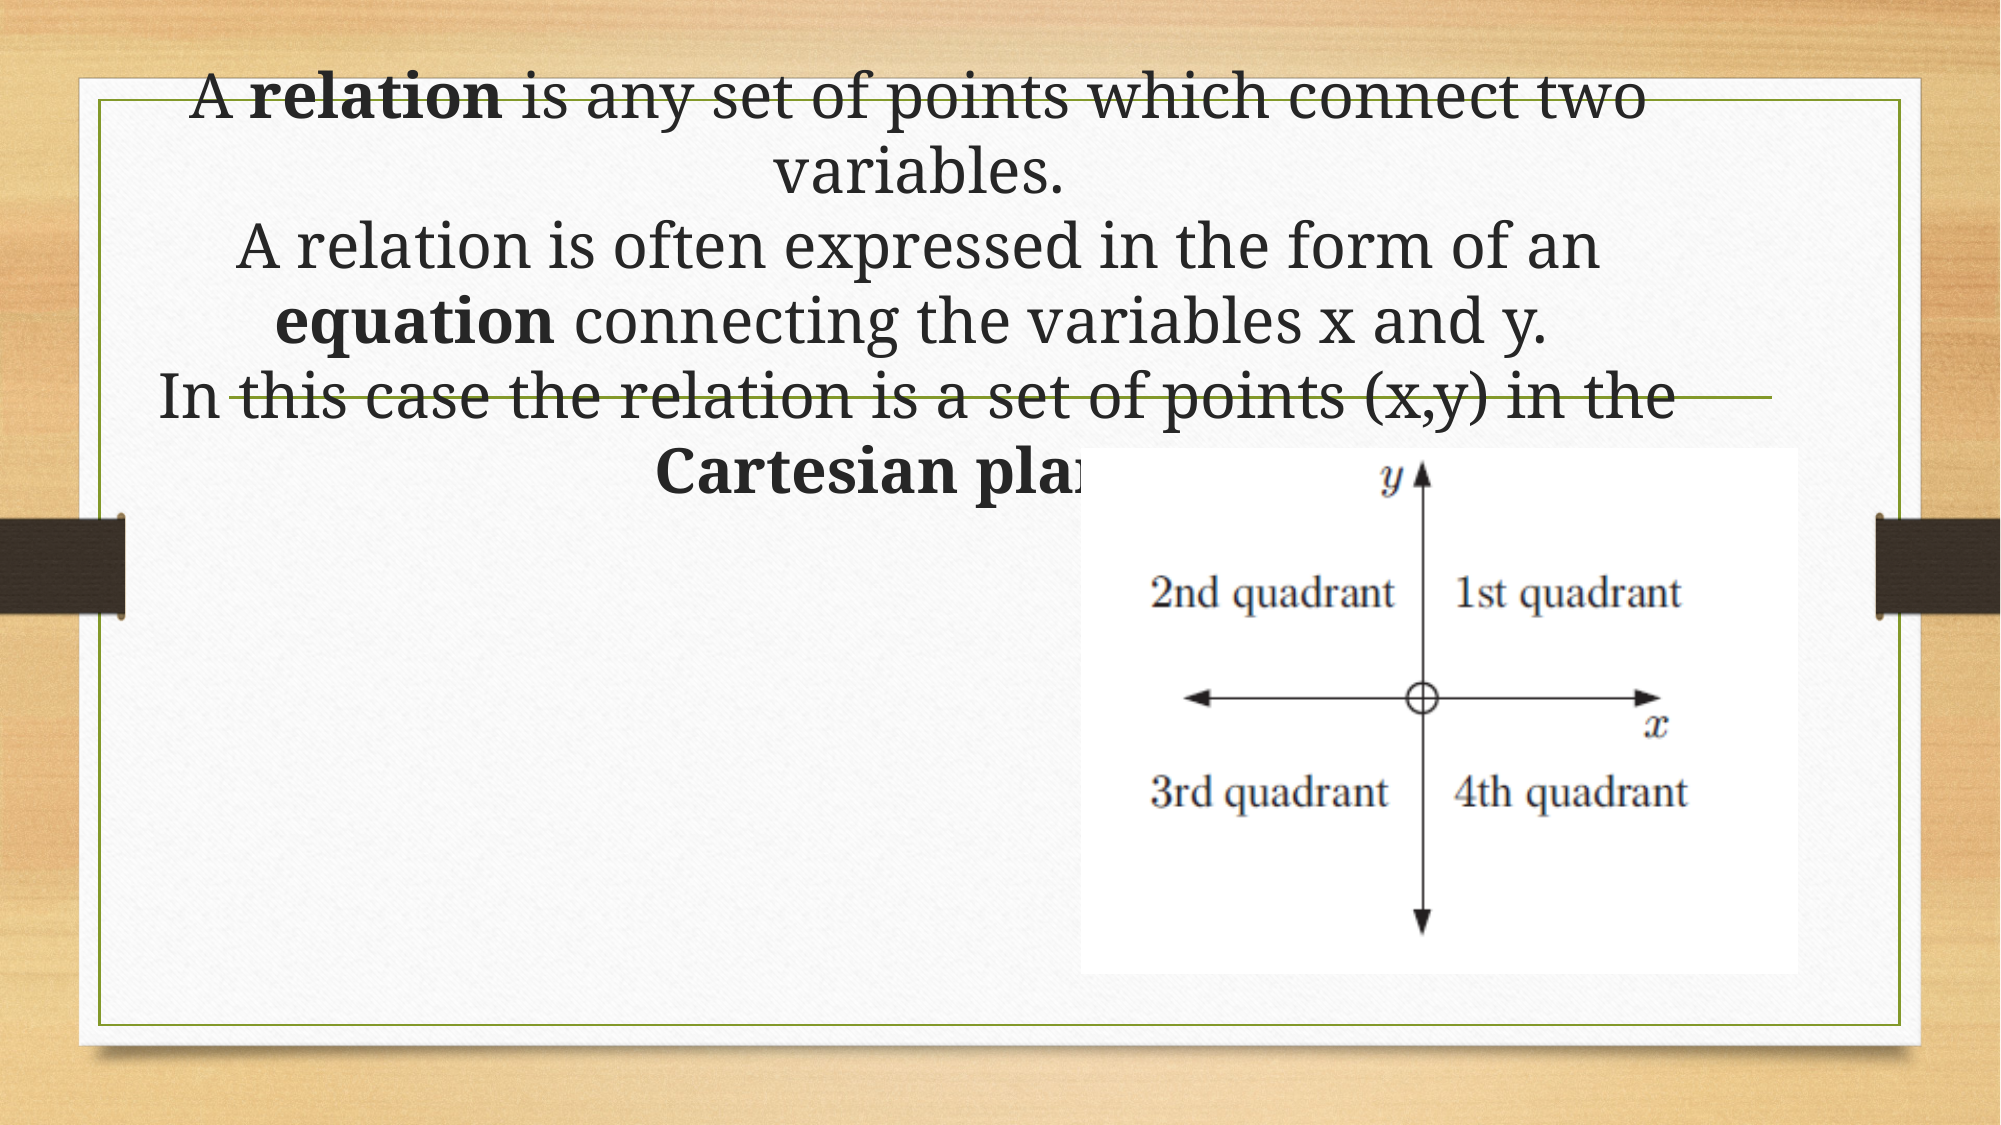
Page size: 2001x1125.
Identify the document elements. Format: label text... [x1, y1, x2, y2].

picture [0, 0, 2001, 1125]
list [1080, 448, 1798, 975]
title A relation is any set of points which connect two variables. A relation is often expressed in the form of an equation connecting the variables x and y. In this case the relation is a set of points (x,y) in the Cartesian plane. [132, 173, 1708, 388]
